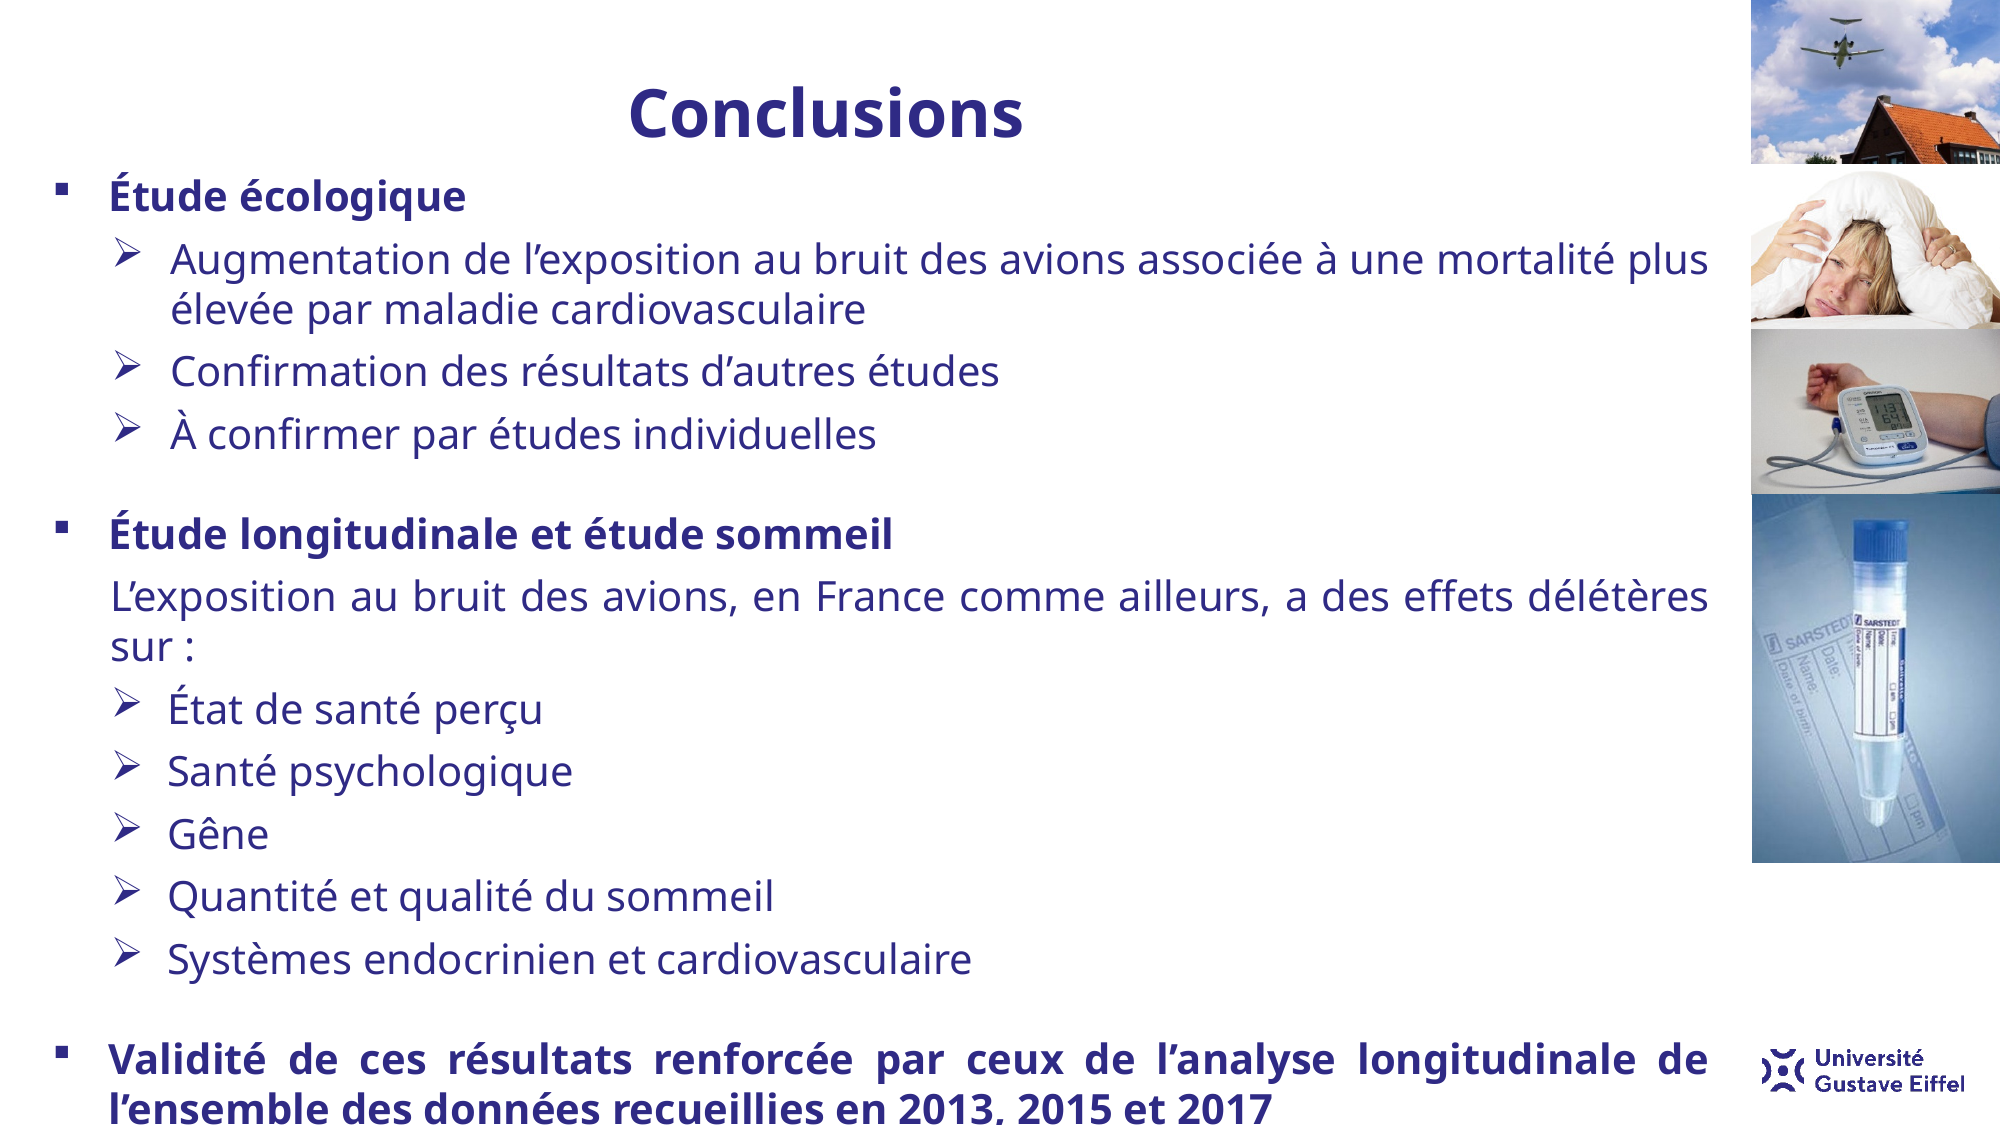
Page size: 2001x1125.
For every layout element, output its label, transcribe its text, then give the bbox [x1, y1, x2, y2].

picture [1762, 1049, 1964, 1092]
text_box Étude écologique Augmentation de l’exposition au bruit des avions associée à une mortalité plus élevée par maladie cardiovasculaire Confirmation des résultats d’autres études À confirmer par études individuelles Étude longitudinale et étude sommeil L’exposition au bruit des avions, en France comme ailleurs, a des effets délétères sur : État de santé perçu Santé psychologique Gêne Quantité et qualité du sommeil Systèmes endocrinien et cardiovasculaire Validité de ces résultats renforcée par ceux de l’analyse longitudinale de l’ensemble des données recueillies en 2013, 2015 et 2017 [37, 162, 1725, 1075]
title Conclusions [127, 63, 1524, 162]
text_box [1751, 0, 2000, 863]
